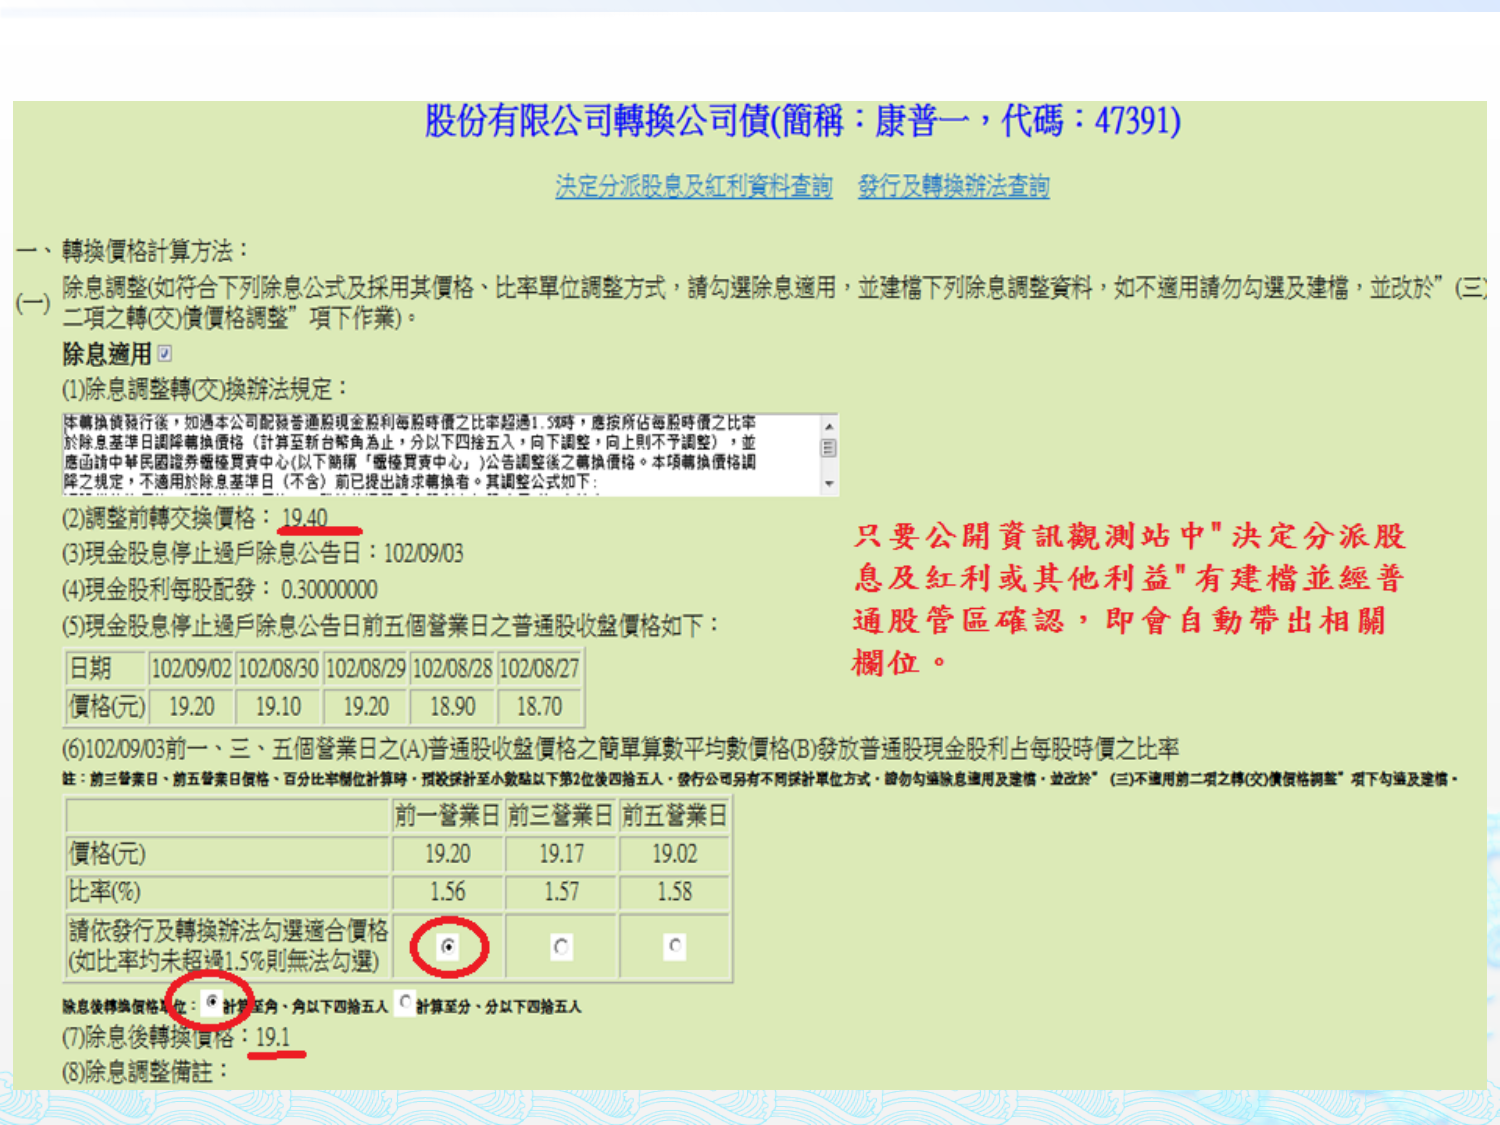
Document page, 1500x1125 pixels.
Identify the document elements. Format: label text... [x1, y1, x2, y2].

picture [12, 101, 1488, 1090]
slide_number 61 [1074, 1090, 1425, 1103]
